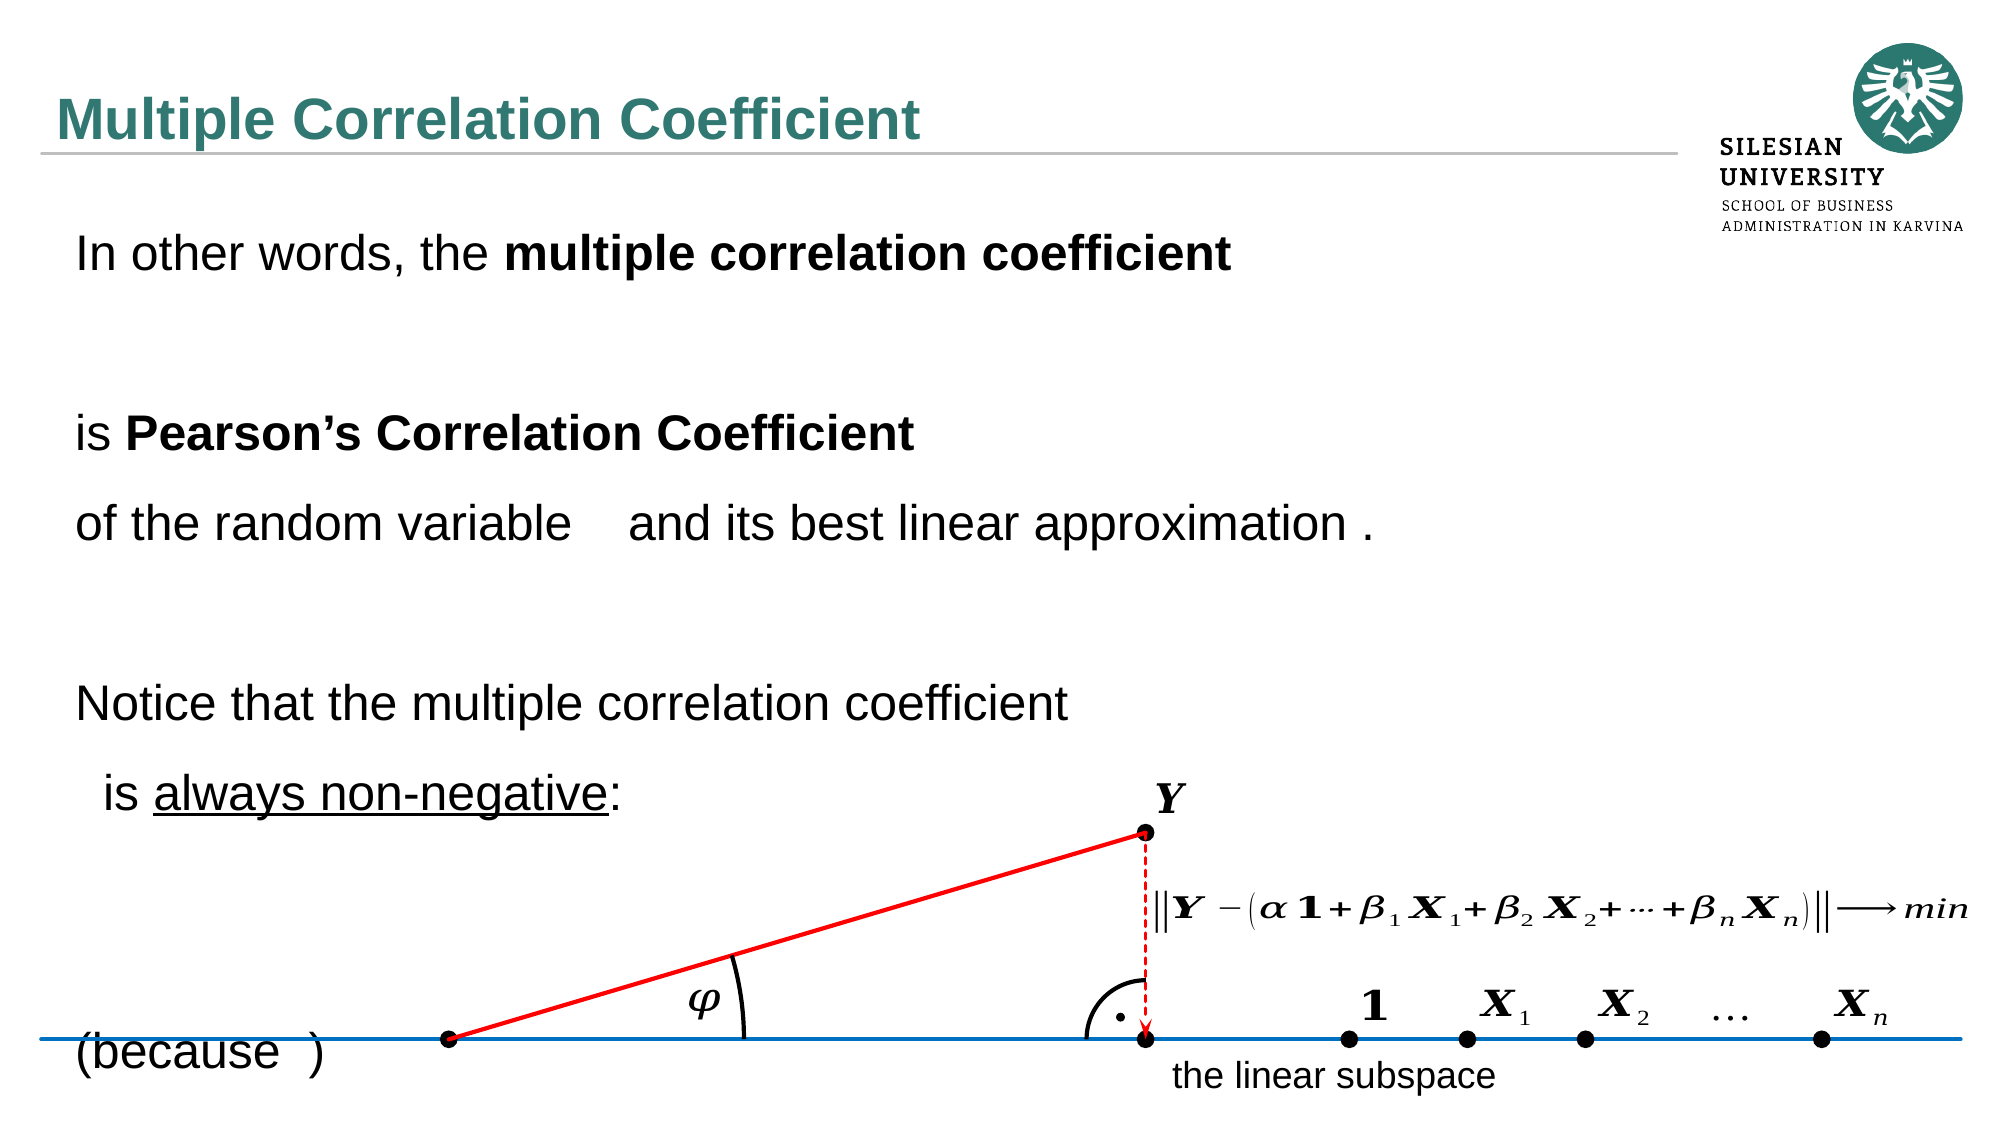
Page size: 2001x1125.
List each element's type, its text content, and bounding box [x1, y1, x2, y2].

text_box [448, 832, 1146, 1040]
text_box [1339, 1040, 1360, 1050]
text_box [1135, 1040, 1156, 1050]
title Multiple Correlation Coefficient [41, 73, 1636, 150]
text_box [1457, 1040, 1478, 1050]
text_box [1457, 1029, 1478, 1039]
text_box [439, 1040, 459, 1050]
text_box [1147, 1030, 1156, 1039]
picture [1720, 43, 1963, 231]
text_box [1135, 822, 1156, 843]
text_box [438, 1029, 448, 1039]
text_box [1575, 1040, 1596, 1050]
text_box [1812, 1040, 1832, 1050]
text_box [1339, 1029, 1360, 1039]
text_box [1811, 1029, 1832, 1039]
text_box [1575, 1029, 1596, 1039]
